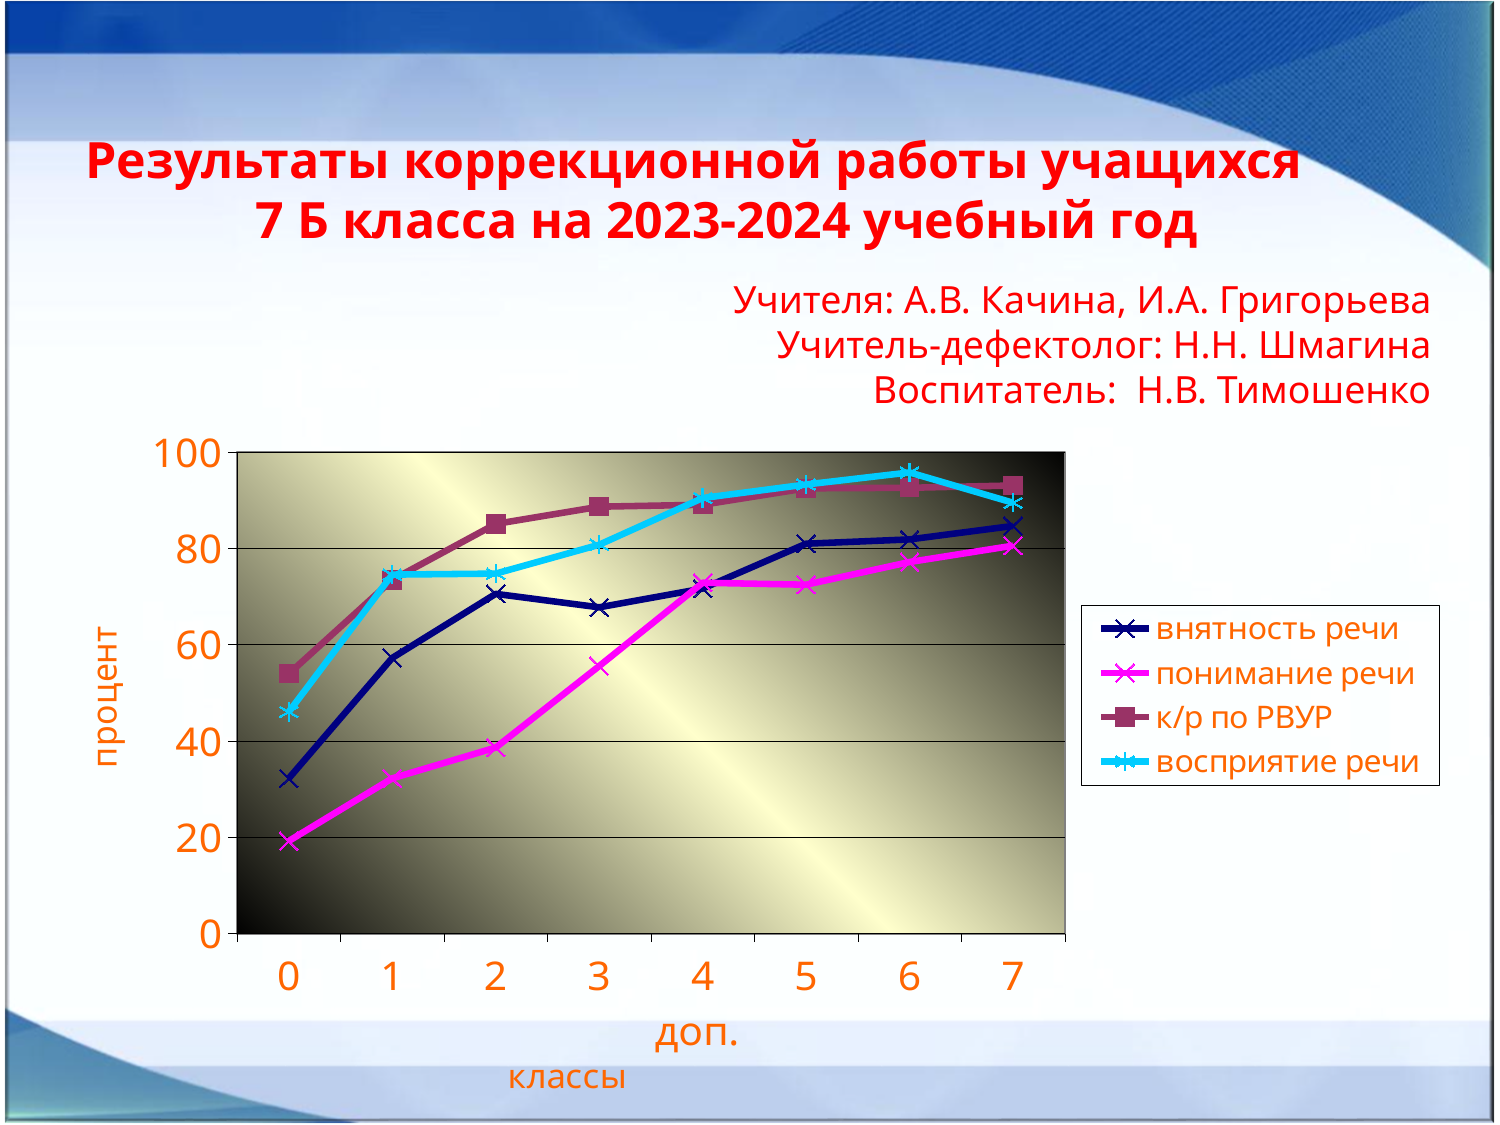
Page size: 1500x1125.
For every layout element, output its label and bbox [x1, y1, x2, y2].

picture [2, 0, 1498, 1125]
chart [50, 403, 1447, 1109]
